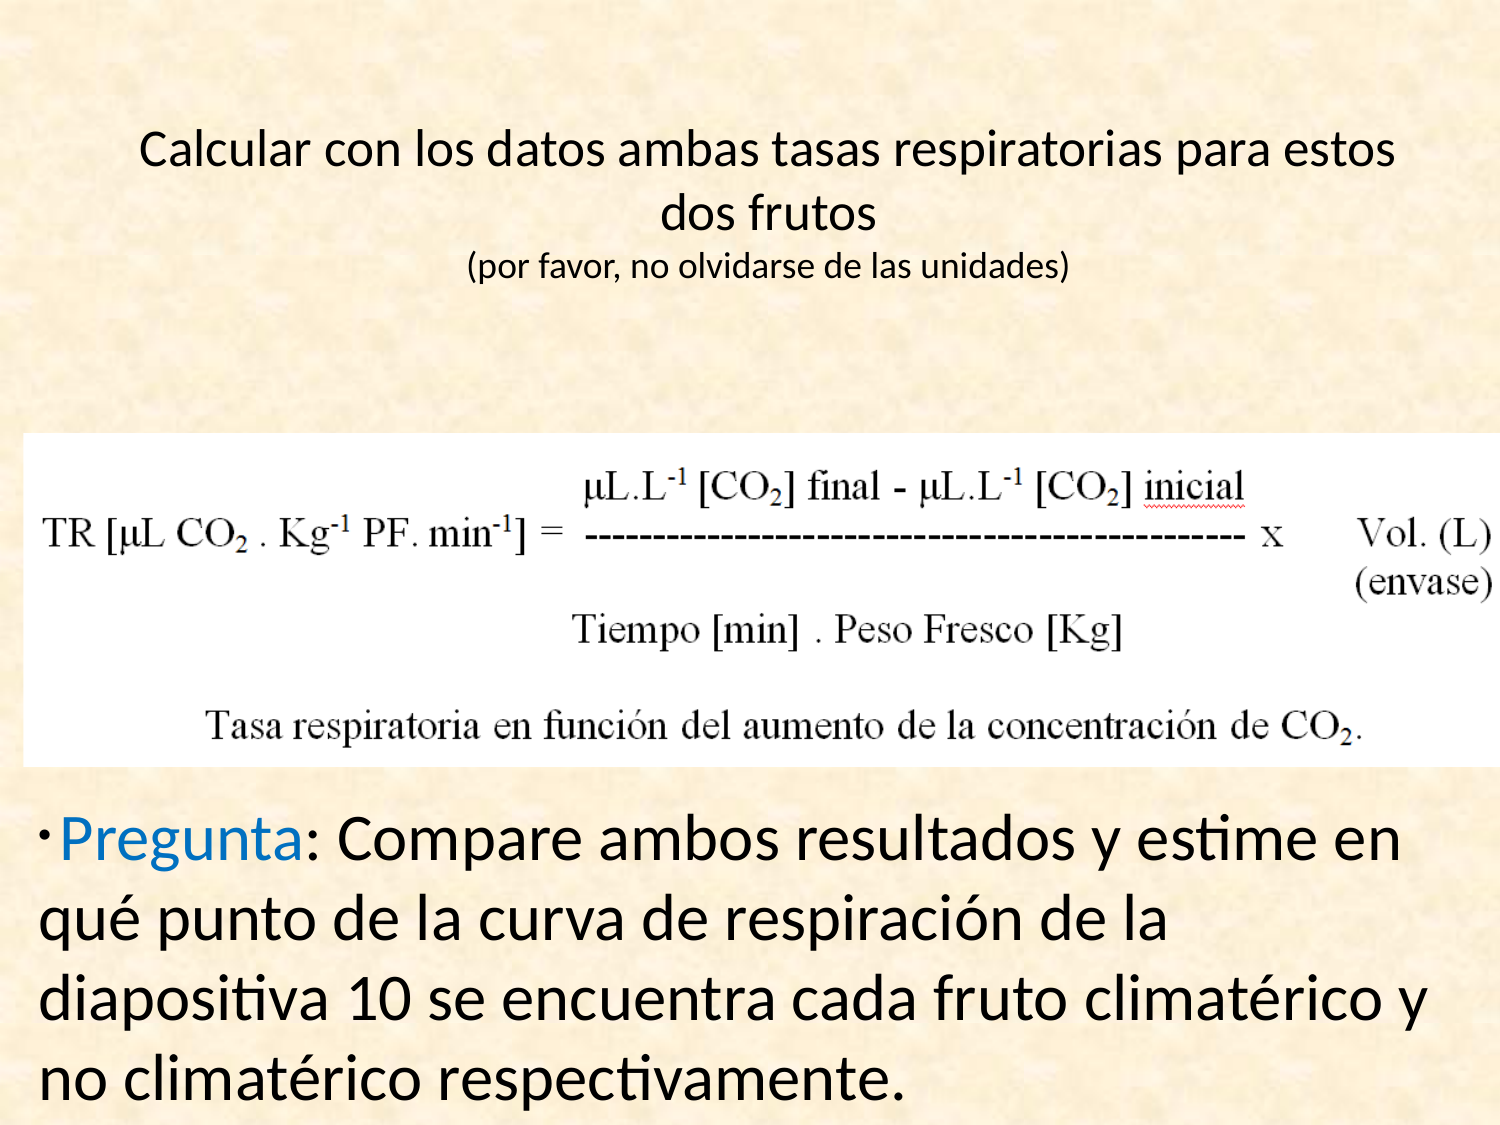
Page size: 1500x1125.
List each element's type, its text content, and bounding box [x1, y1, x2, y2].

text_box Pregunta: Compare ambos resultados y estime en qué punto de la curva de respiración de la diapositiva 10 se encuentra cada fruto climatérico y no climatérico respectivamente. [23, 786, 1477, 1122]
title Calcular con los datos ambas tasas respiratorias para estos dos frutos (por favor, no olvidarse de las unidades) [93, 105, 1444, 293]
picture [0, 0, 1500, 1125]
